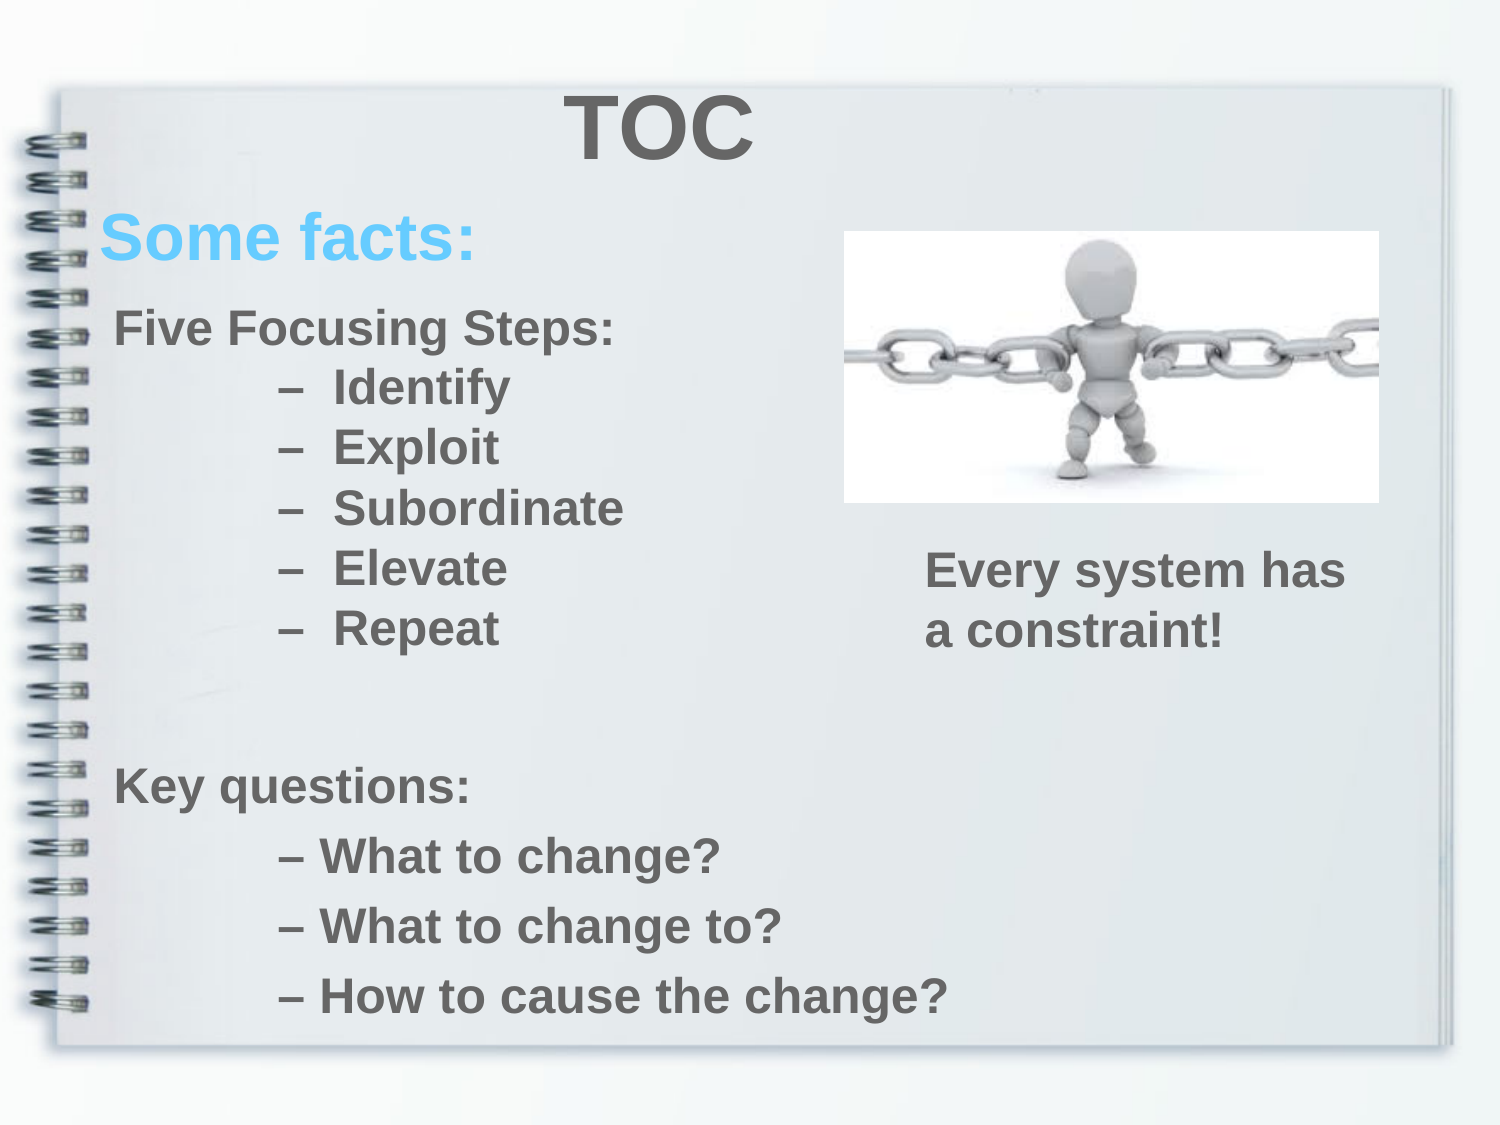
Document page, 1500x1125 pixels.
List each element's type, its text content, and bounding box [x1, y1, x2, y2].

picture [0, 0, 1500, 1125]
text_box Some facts: [85, 186, 634, 282]
text_box Every system has a constraint! [909, 530, 1376, 665]
text_box Key questions: – What to change? – What to change to? – How to cause the change? [98, 745, 1174, 1071]
text_box Five Focusing Steps: – Identify – Exploit – Subordinate – Elevate – Repeat [98, 287, 773, 663]
text_box TOC [549, 60, 1054, 186]
